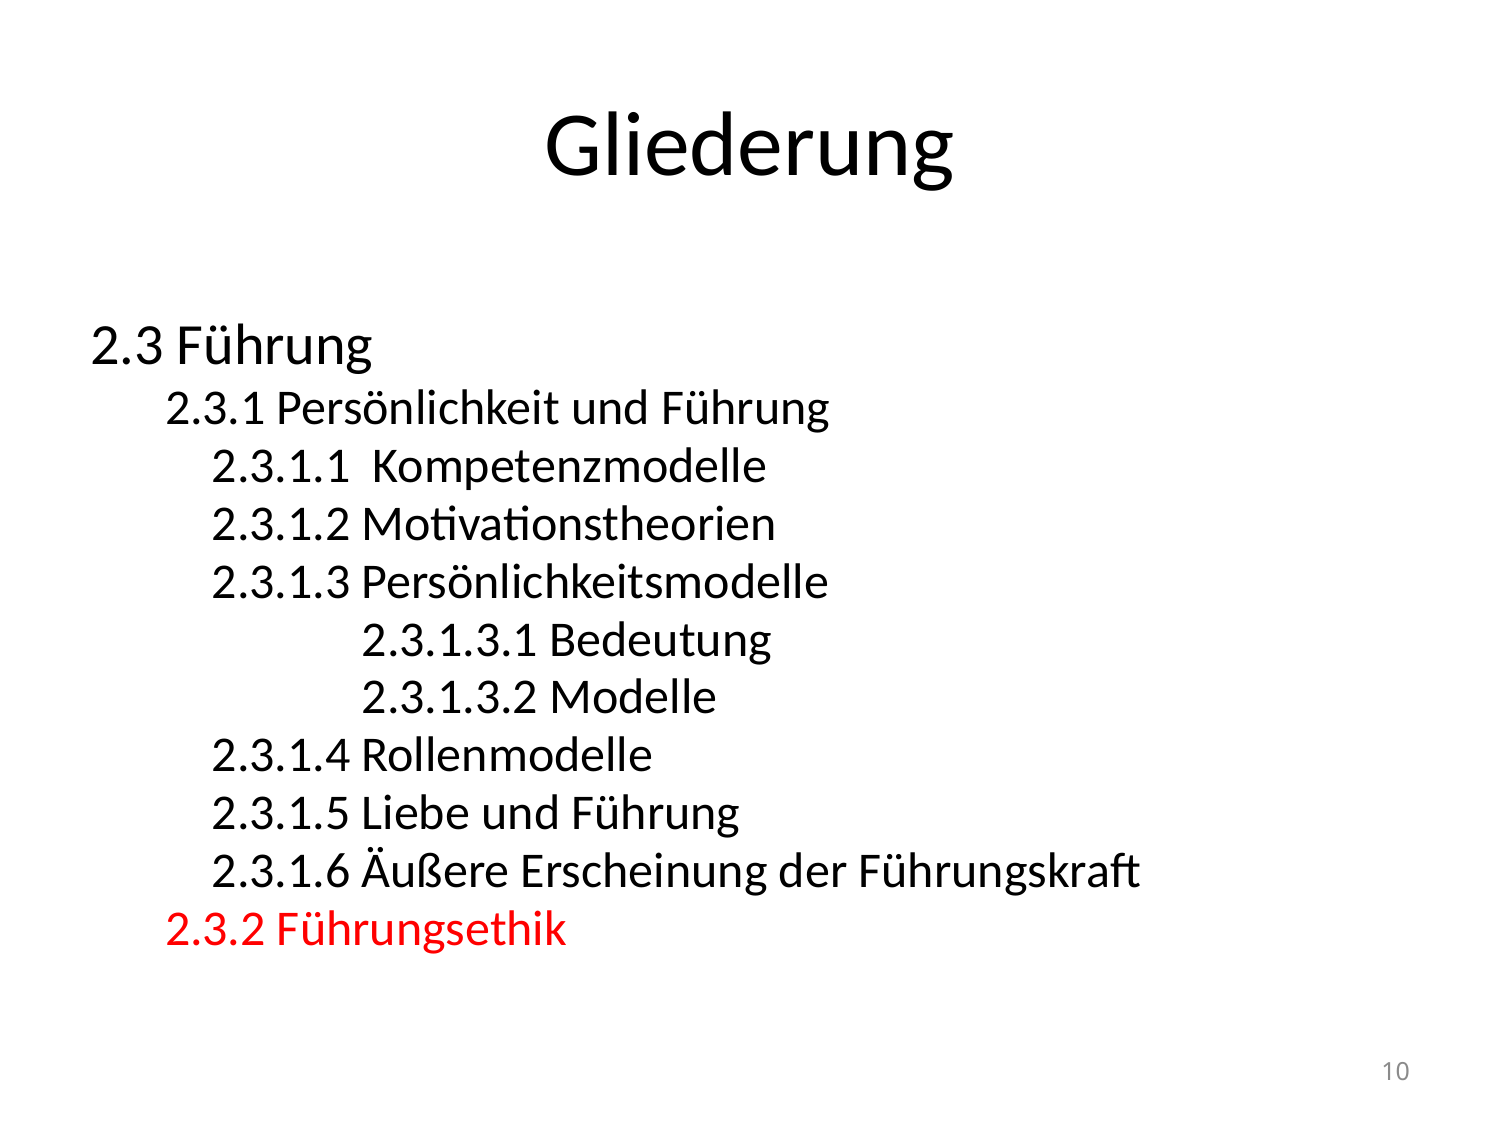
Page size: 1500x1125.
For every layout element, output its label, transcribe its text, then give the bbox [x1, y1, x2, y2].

title Gliederung [75, 45, 1425, 233]
list 2.3 Führung 2.3.1 Persönlichkeit und Führung 2.3.1.1 Kompetenzmodelle 2.3.1.2 Motivationstheorien 2.3.1.3 Persönlichkeitsmodelle 2.3.1.3.1 Bedeutung 2.3.1.3.2 Modelle 2.3.1.4 Rollenmodelle 2.3.1.5 Liebe und Führung 2.3.1.6 Äußere Erscheinung der Führungskraft 2.3.2 Führungsethik [75, 312, 1425, 1094]
slide_number 10 [1074, 1042, 1425, 1103]
